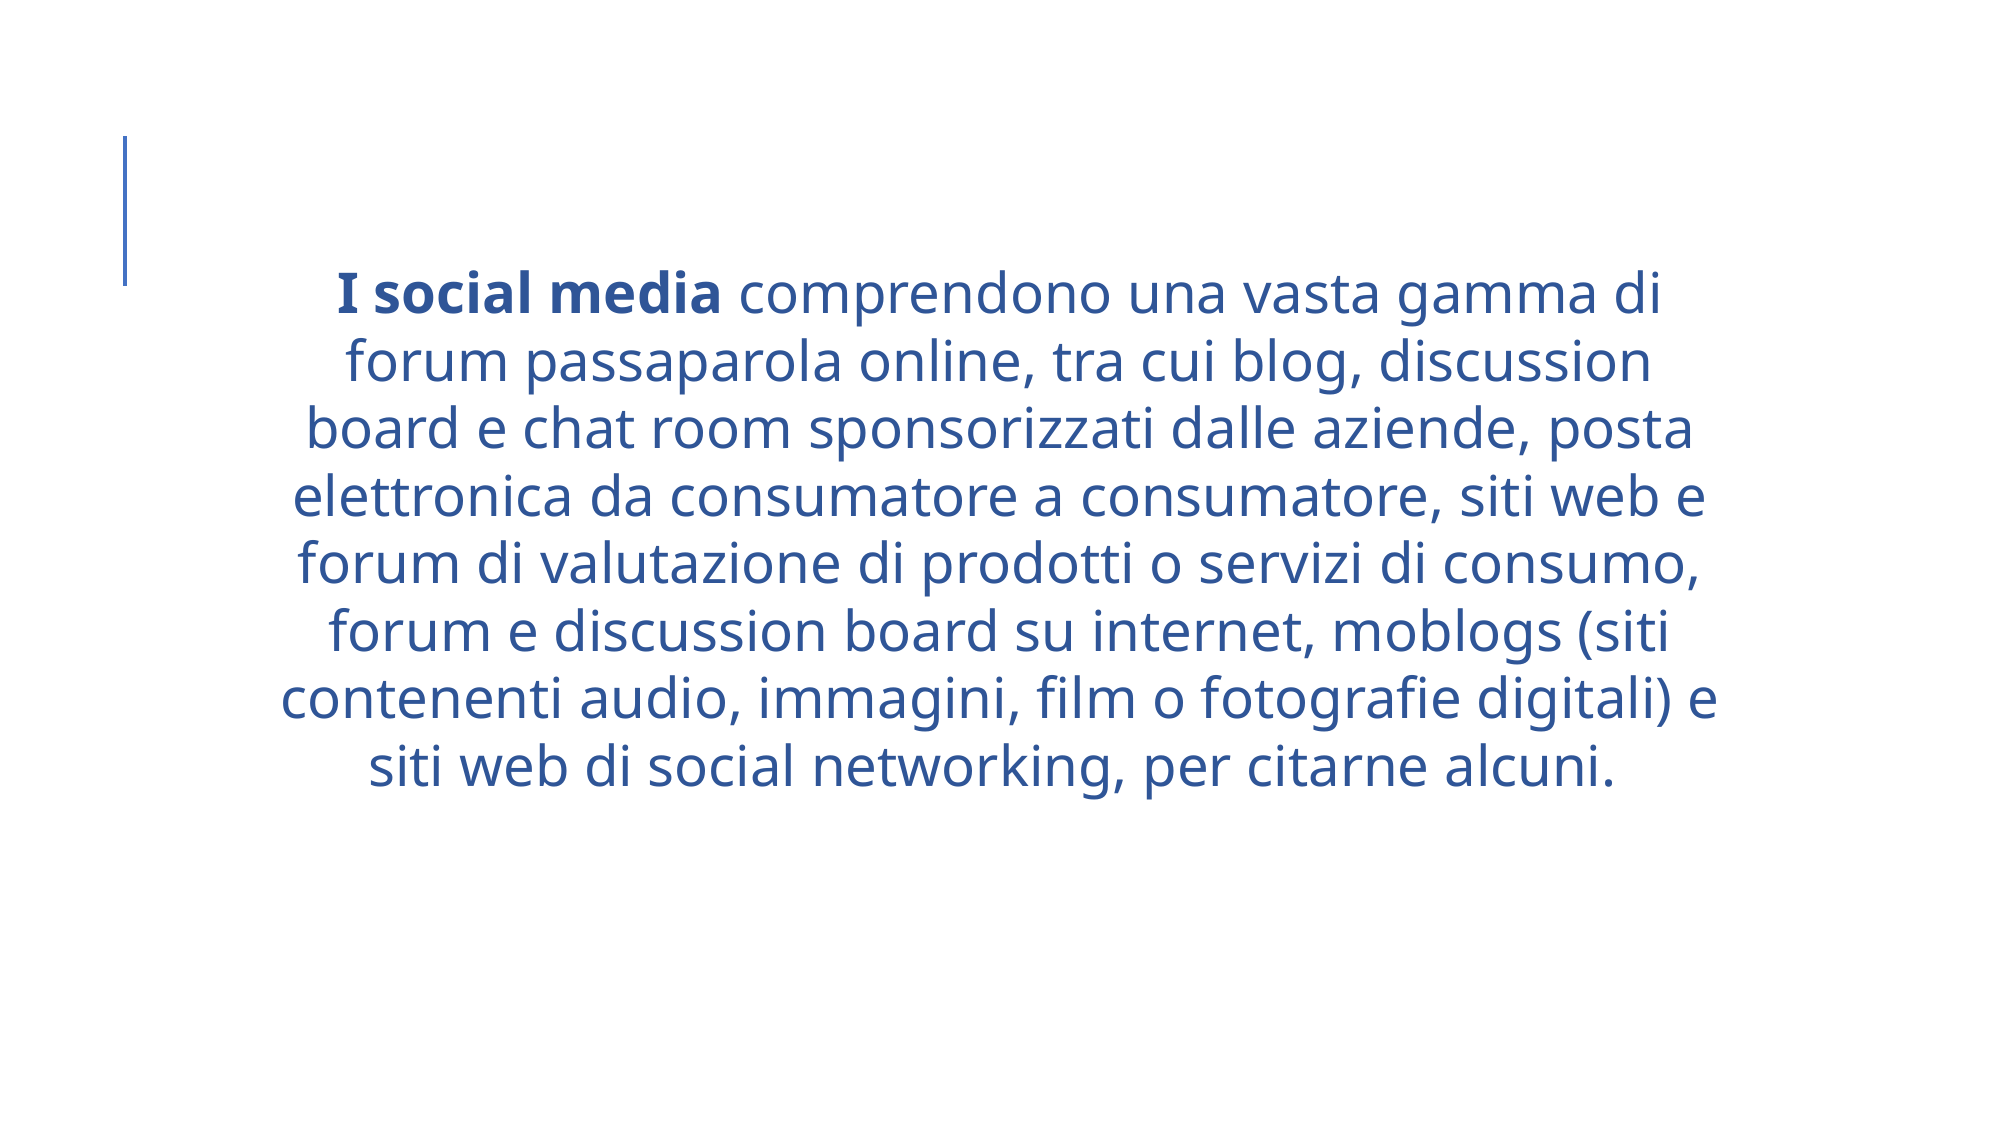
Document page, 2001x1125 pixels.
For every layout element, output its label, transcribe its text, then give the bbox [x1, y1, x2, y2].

text_box I social media comprendono una vasta gamma di forum passaparola online, tra cui blog, discussion board e chat room sponsorizzati dalle aziende, posta elettronica da consumatore a consumatore, siti web e forum di valutazione di prodotti o servizi di consumo, forum e discussion board su internet, moblogs (siti contenenti audio, immagini, film o fotografie digitali) e siti web di social networking, per citarne alcuni. [257, 249, 1743, 805]
